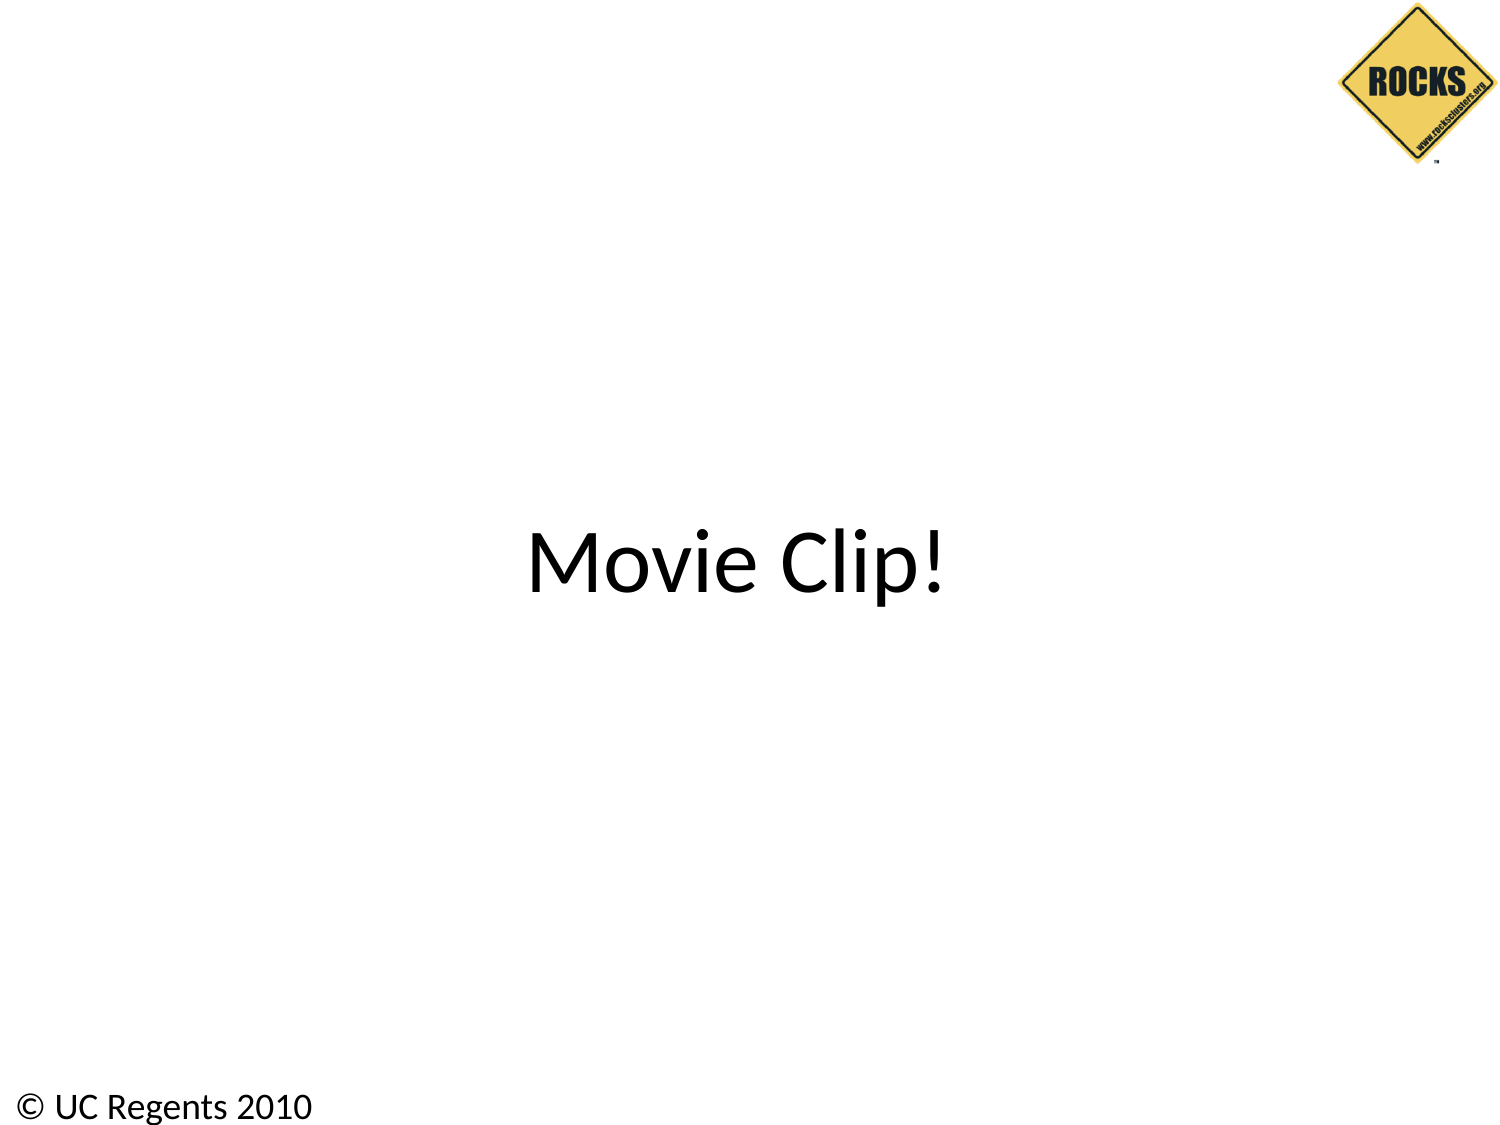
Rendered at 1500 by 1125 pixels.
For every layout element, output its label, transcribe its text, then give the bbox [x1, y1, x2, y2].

picture [1335, 0, 1500, 166]
title Movie Clip! [62, 462, 1413, 650]
